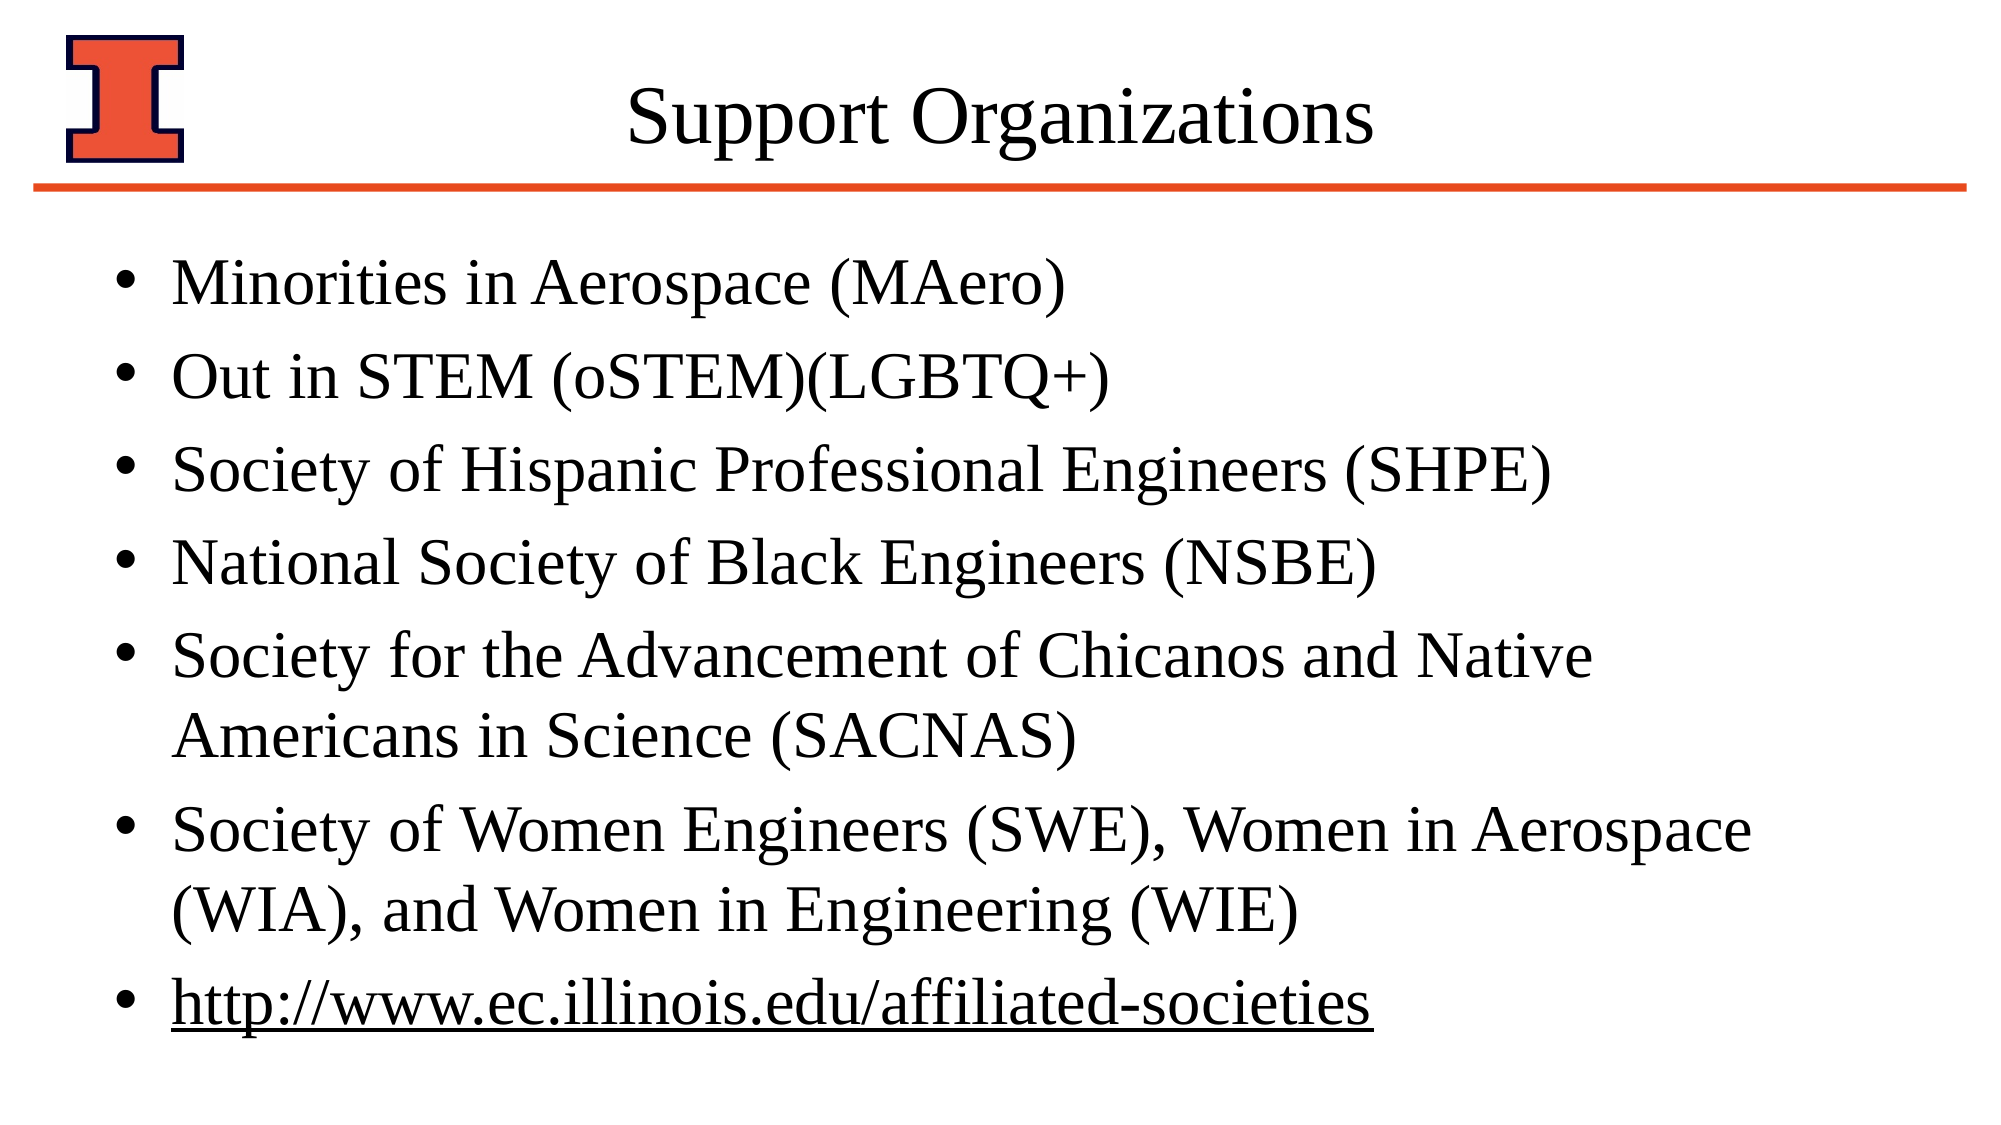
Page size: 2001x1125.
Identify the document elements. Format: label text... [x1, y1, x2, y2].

title Support Organizations [299, 45, 1704, 175]
list Minorities in Aerospace (MAero) Out in STEM (oSTEM)(LGBTQ+) Society of Hispanic Professional Engineers (SHPE) National Society of Black Engineers (NSBE) Society for the Advancement of Chicanos and Native Americans in Science (SACNAS) Society of Women Engineers (SWE), Women in Aerospace (WIA), and Women in Engineering (WIE) http://www.ec.illinois.edu/affiliated-societies [99, 230, 1900, 1024]
picture [66, 35, 184, 163]
